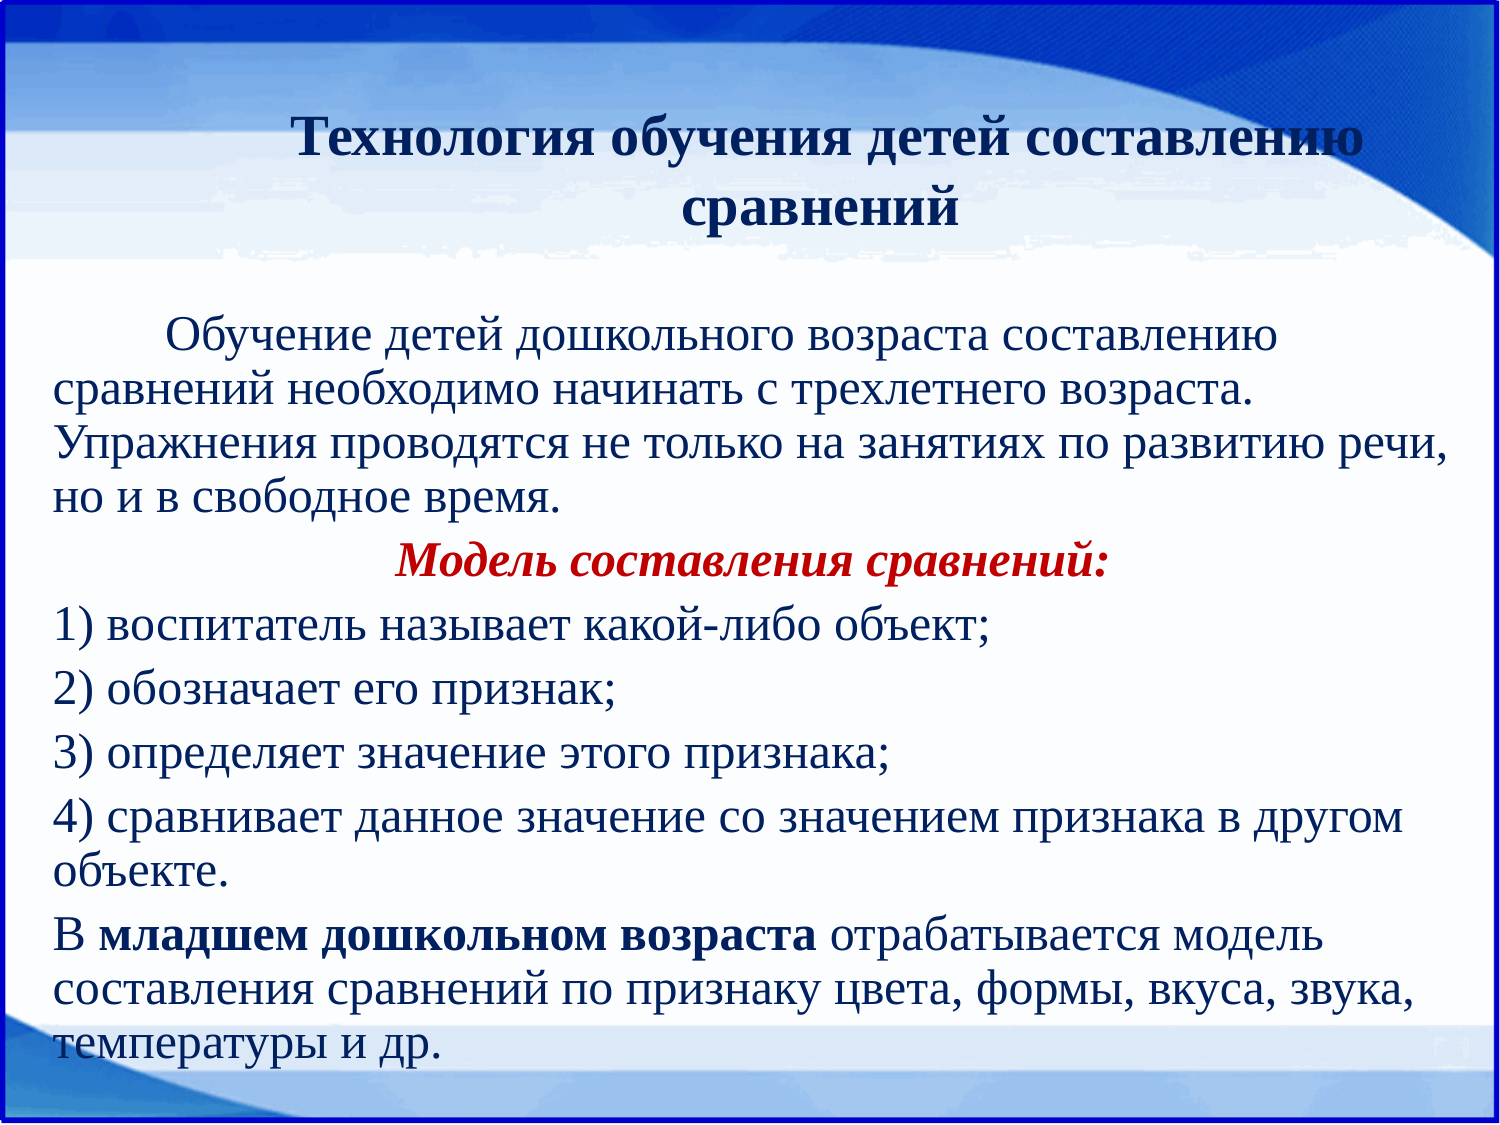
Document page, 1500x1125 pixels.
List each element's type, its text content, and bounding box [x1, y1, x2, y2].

list Обучение детей дошкольного возраста составлению сравнений необходимо начинать с трехлетнего возраста. Упражнения проводятся не только на занятиях по развитию речи, но и в свободное время. Модель составления сравнений: 1) воспитатель называет какой-либо объект; 2) обозначает его признак; 3) определяет значение этого признака; 4) сравнивает данное значение со значением признака в другом объекте. В младшем дошкольном возраста отрабатывается модель составления сравнений по признаку цвета, формы, вкуса, звука, температуры и др. [37, 299, 1469, 1100]
picture [0, 0, 1500, 1125]
title Технология обучения детей составлению сравнений [188, 78, 1468, 256]
